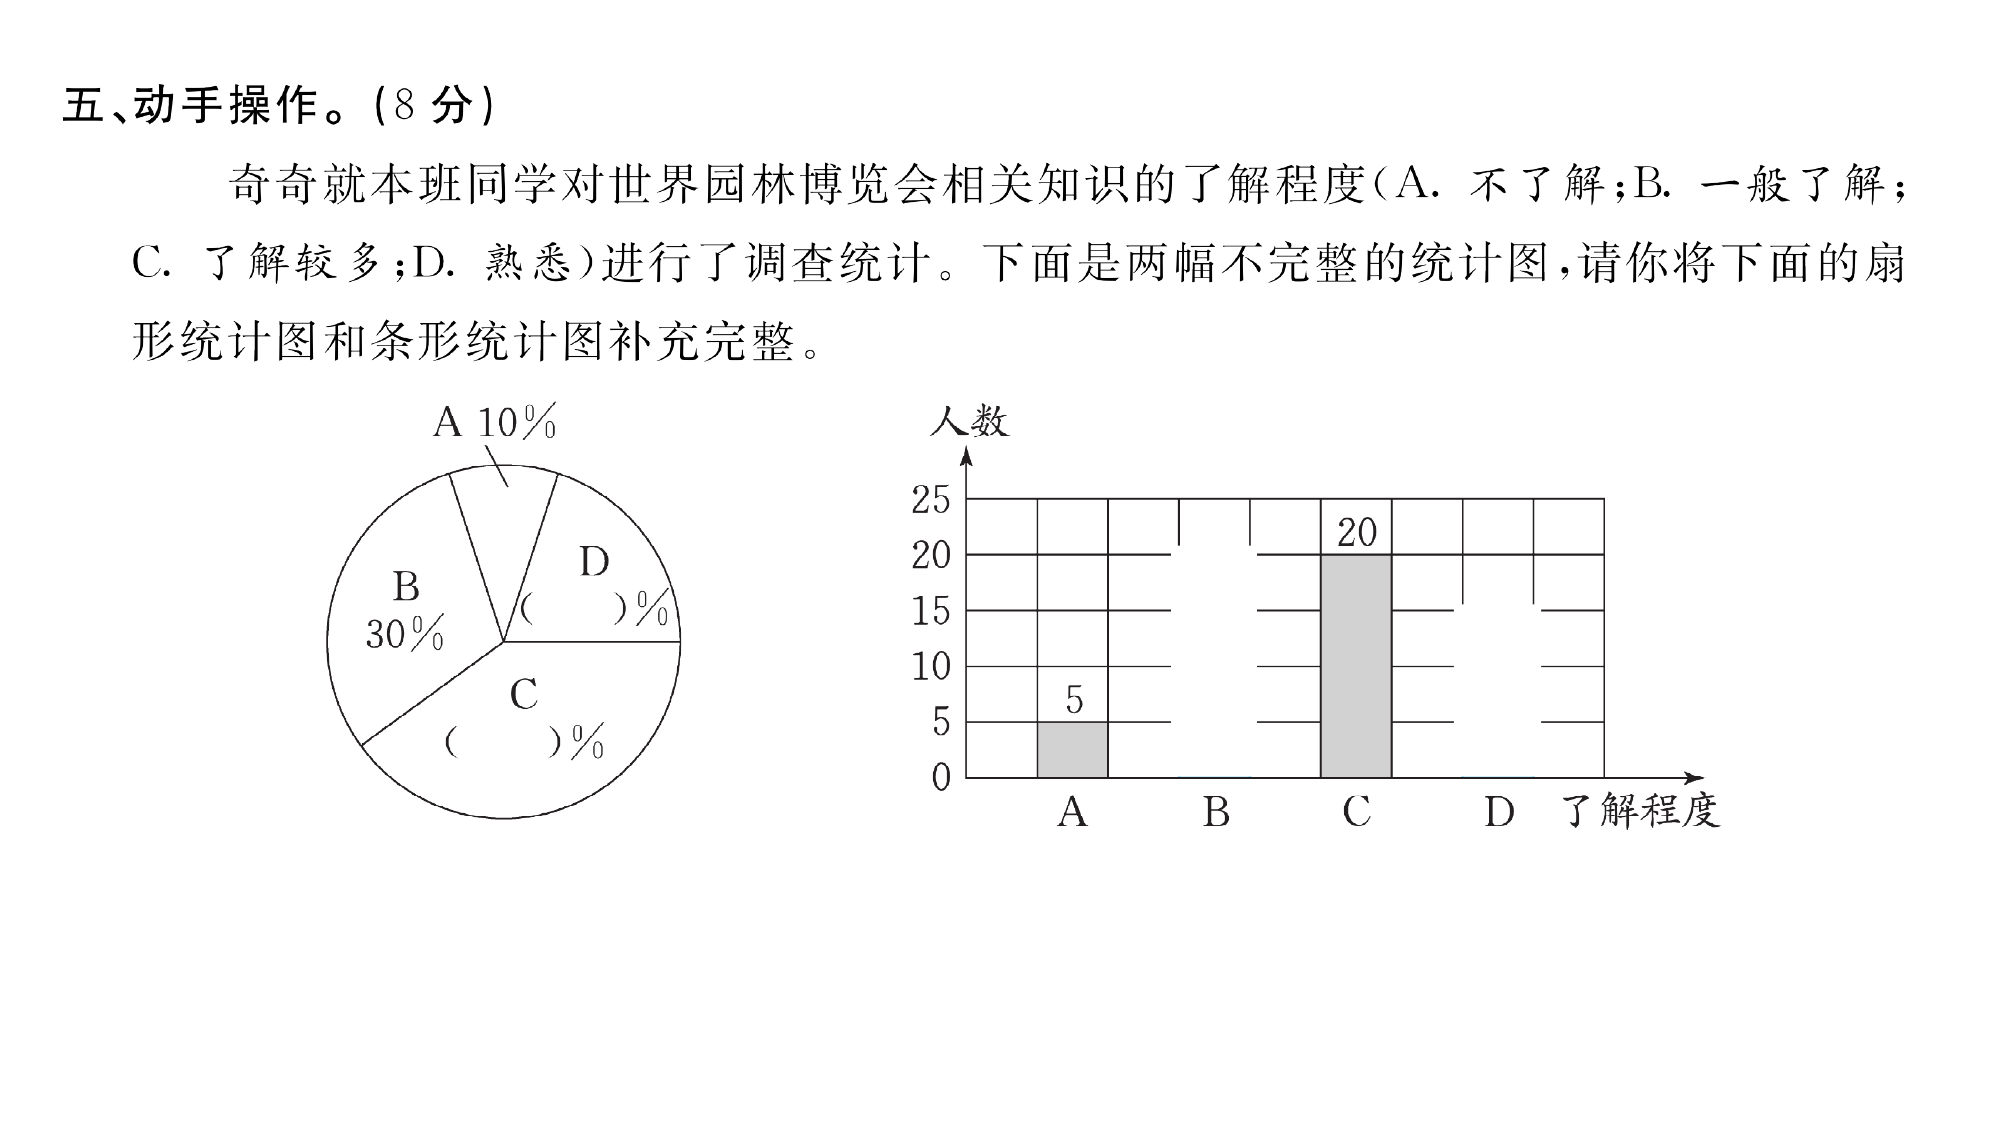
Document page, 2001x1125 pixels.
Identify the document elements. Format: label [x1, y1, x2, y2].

picture [58, 58, 1949, 843]
